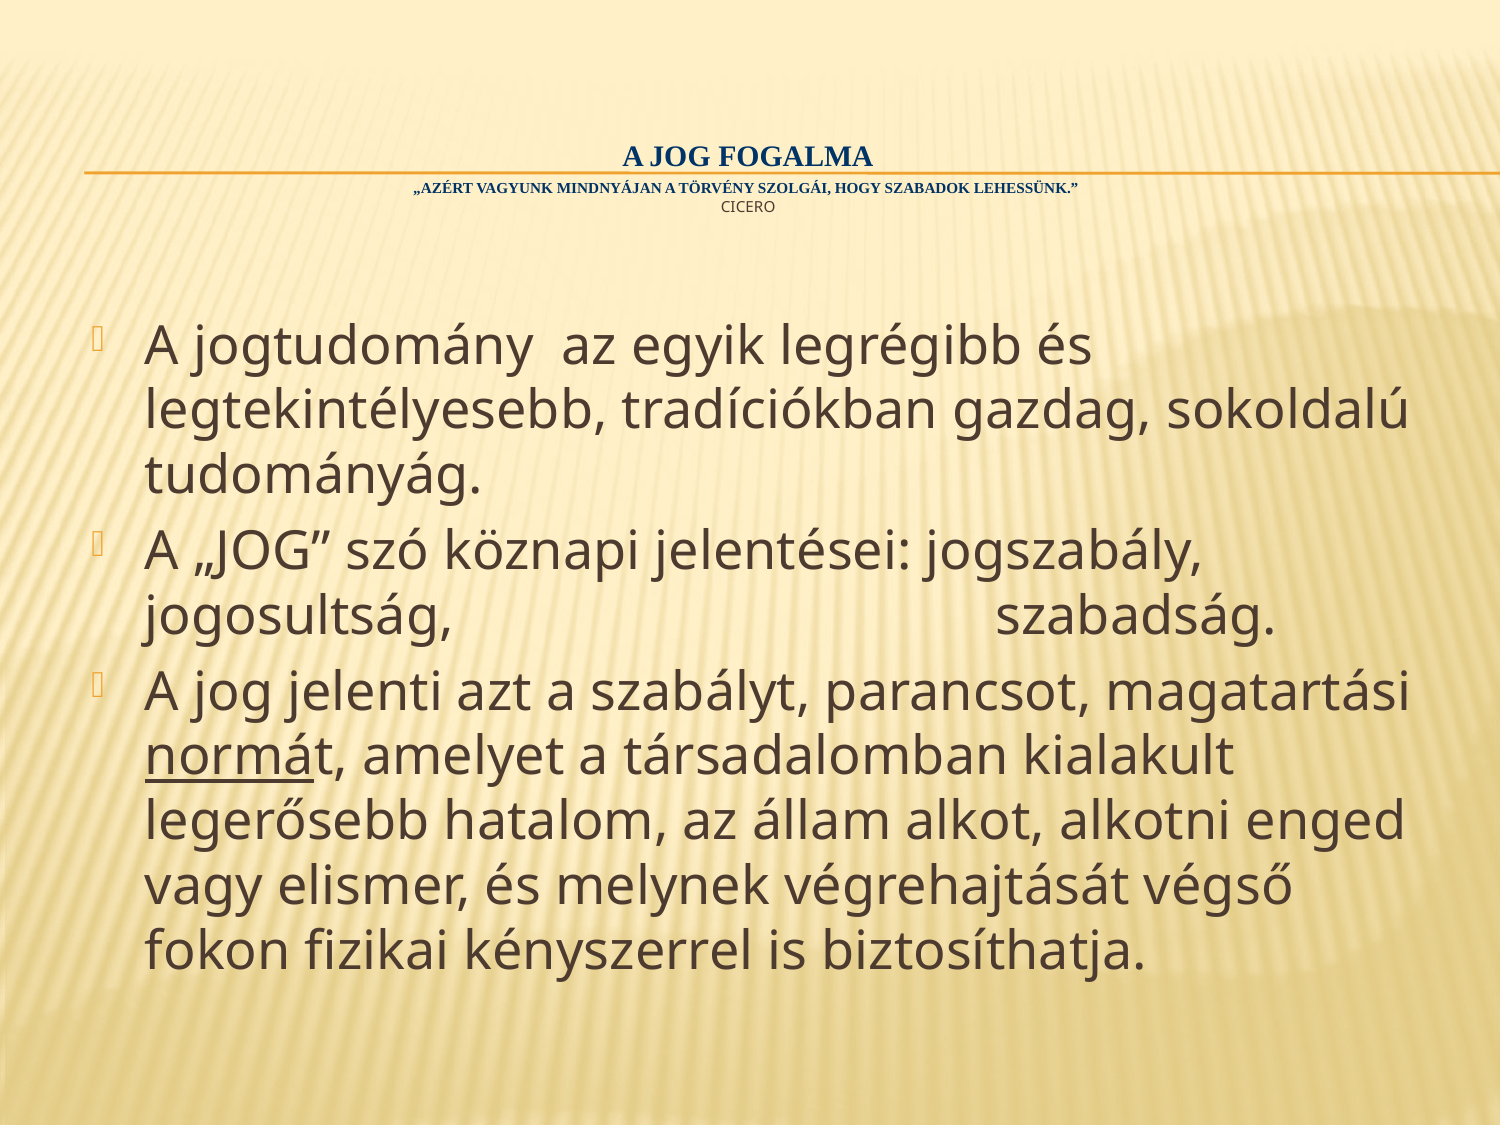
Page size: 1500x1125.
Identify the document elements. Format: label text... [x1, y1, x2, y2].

list A jogtudomány az egyik legrégibb és legtekintélyesebb, tradíciókban gazdag, sokoldalú tudományág. A „JOG” szó köznapi jelentései: jogszabály, jogosultság, szabadság. A jog jelenti azt a szabályt, parancsot, magatartási normát, amelyet a társadalomban kialakult legerősebb hatalom, az állam alkot, alkotni enged vagy elismer, és melynek végrehajtását végső fokon fizikai kényszerrel is biztosíthatja. [76, 302, 1427, 1046]
title A JOG FOGALMA „Azért vagyunk mindnyájan a törvény szolgái, hogy szabadok lehessünk.” Cicero [85, 78, 1412, 266]
